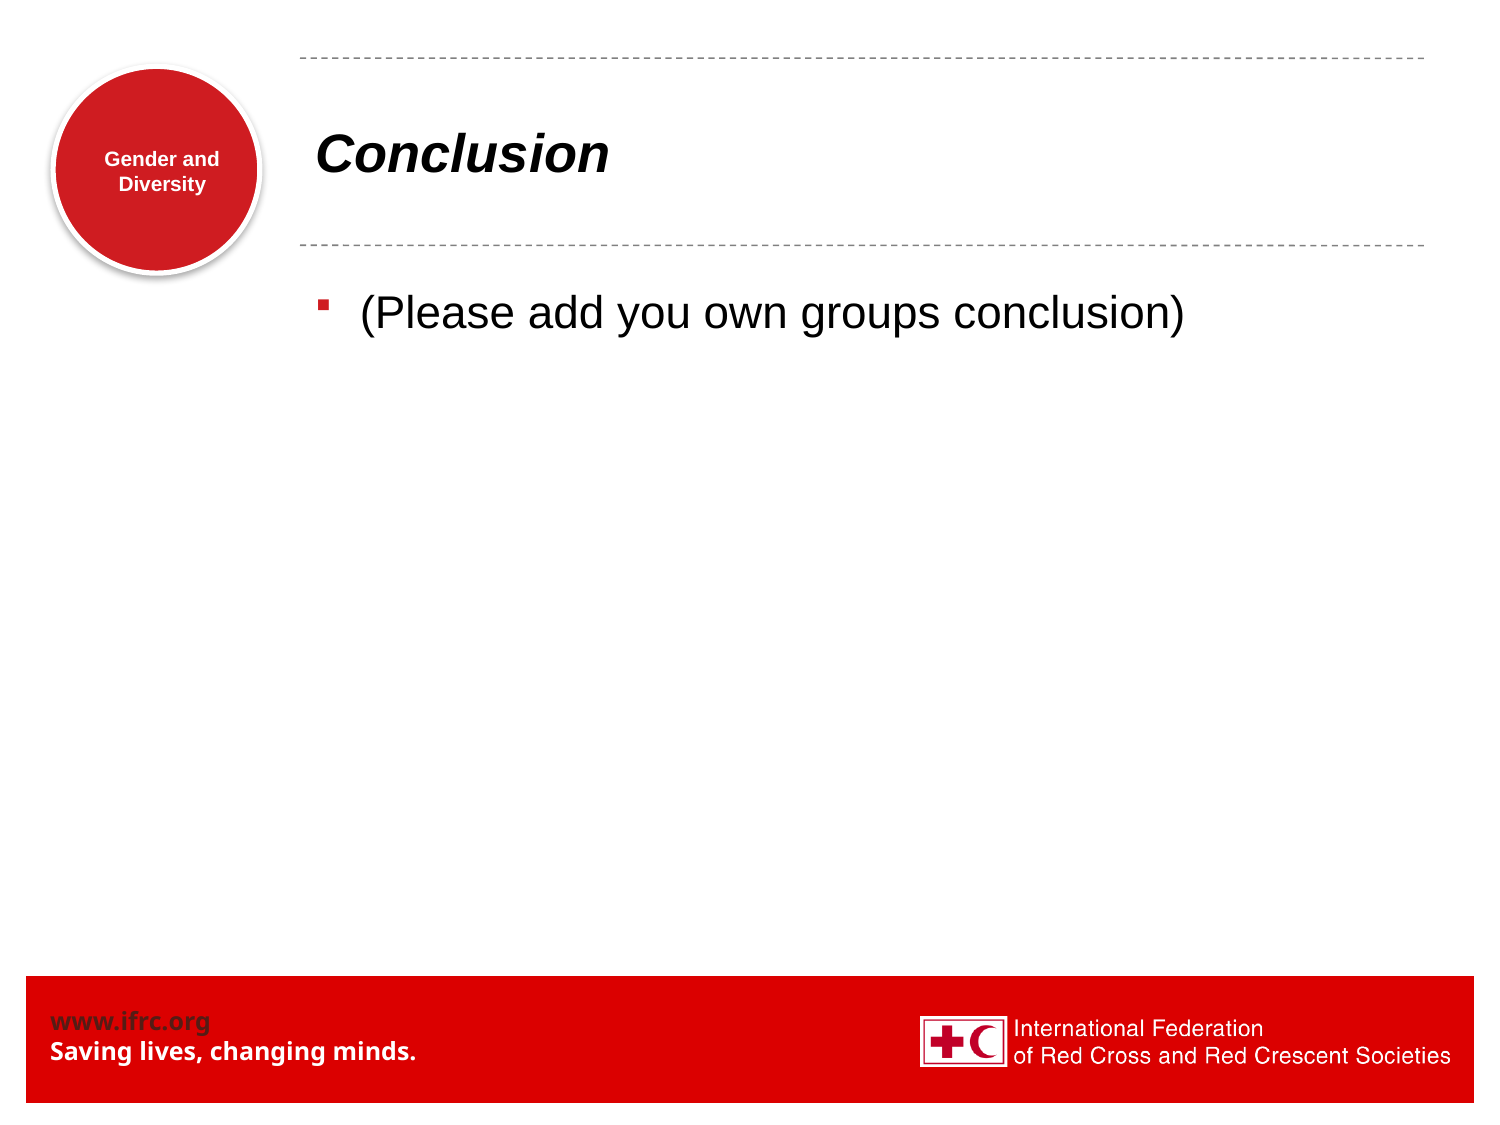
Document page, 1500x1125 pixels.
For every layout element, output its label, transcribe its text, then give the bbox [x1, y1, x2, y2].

list (Please add you own groups conclusion) [299, 274, 1426, 963]
picture [920, 1016, 1450, 1067]
title Conclusion [299, 57, 1426, 246]
